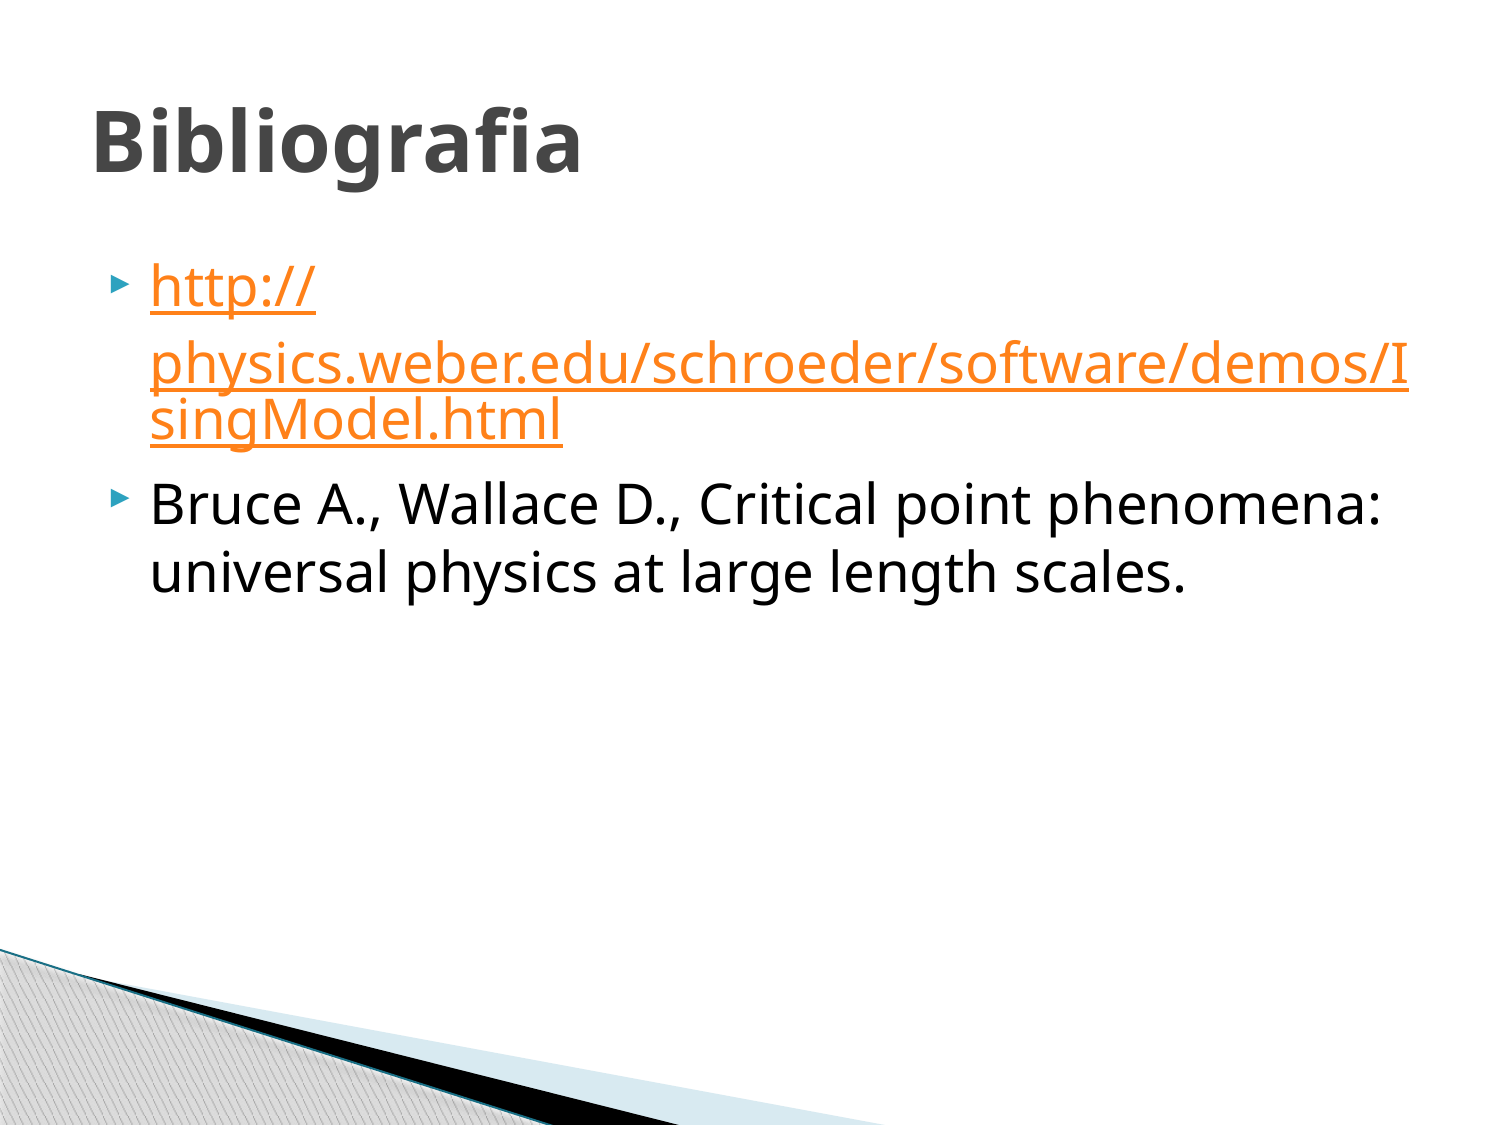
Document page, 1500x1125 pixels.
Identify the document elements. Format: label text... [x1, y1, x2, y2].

list http://physics.weber.edu/schroeder/software/demos/IsingModel.html Bruce A., Wallace D., Critical point phenomena: universal physics at large length scales. [75, 243, 1425, 986]
title Bibliografia [75, 45, 1425, 233]
